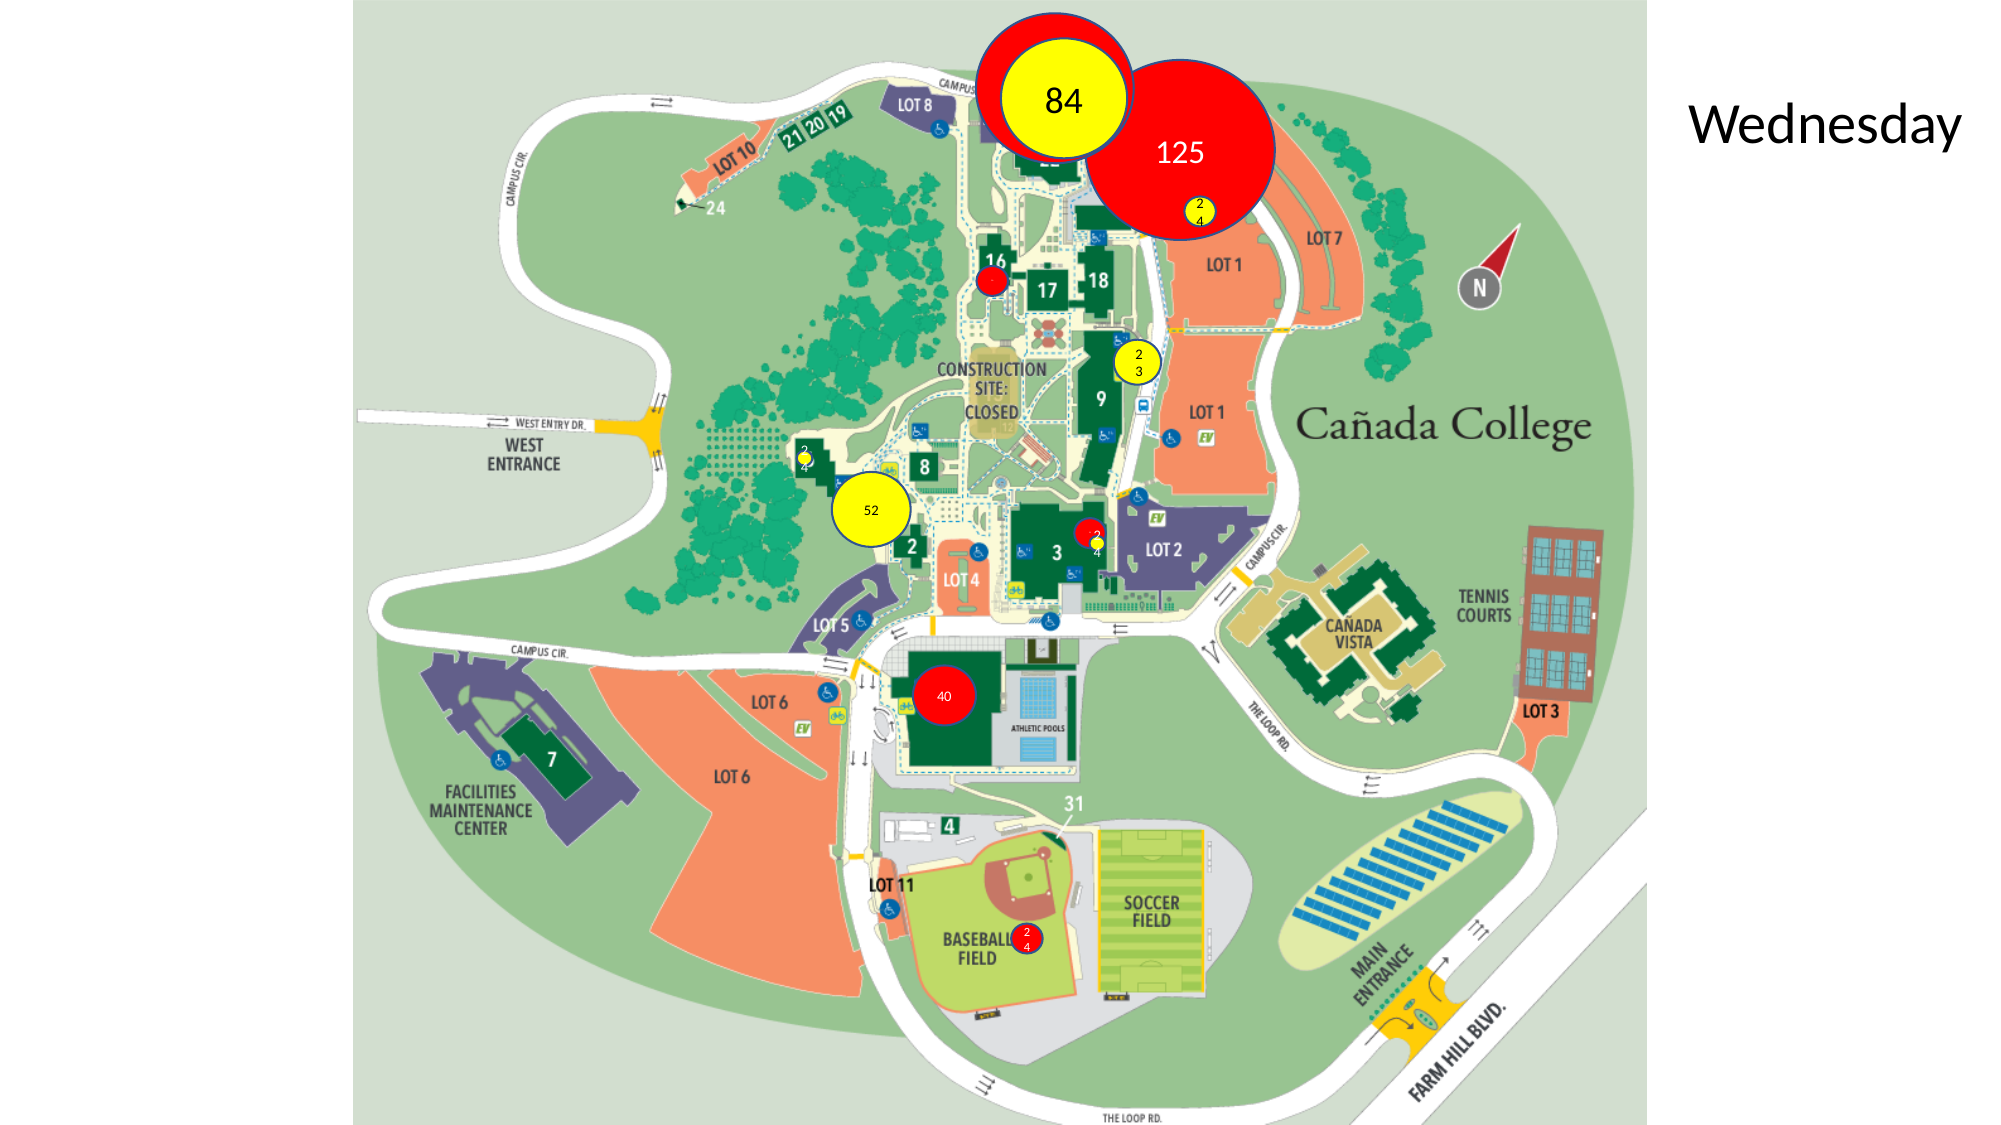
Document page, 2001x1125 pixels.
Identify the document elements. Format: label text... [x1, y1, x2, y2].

picture [353, 0, 1647, 1125]
text_box Wednesday [1673, 77, 1979, 163]
